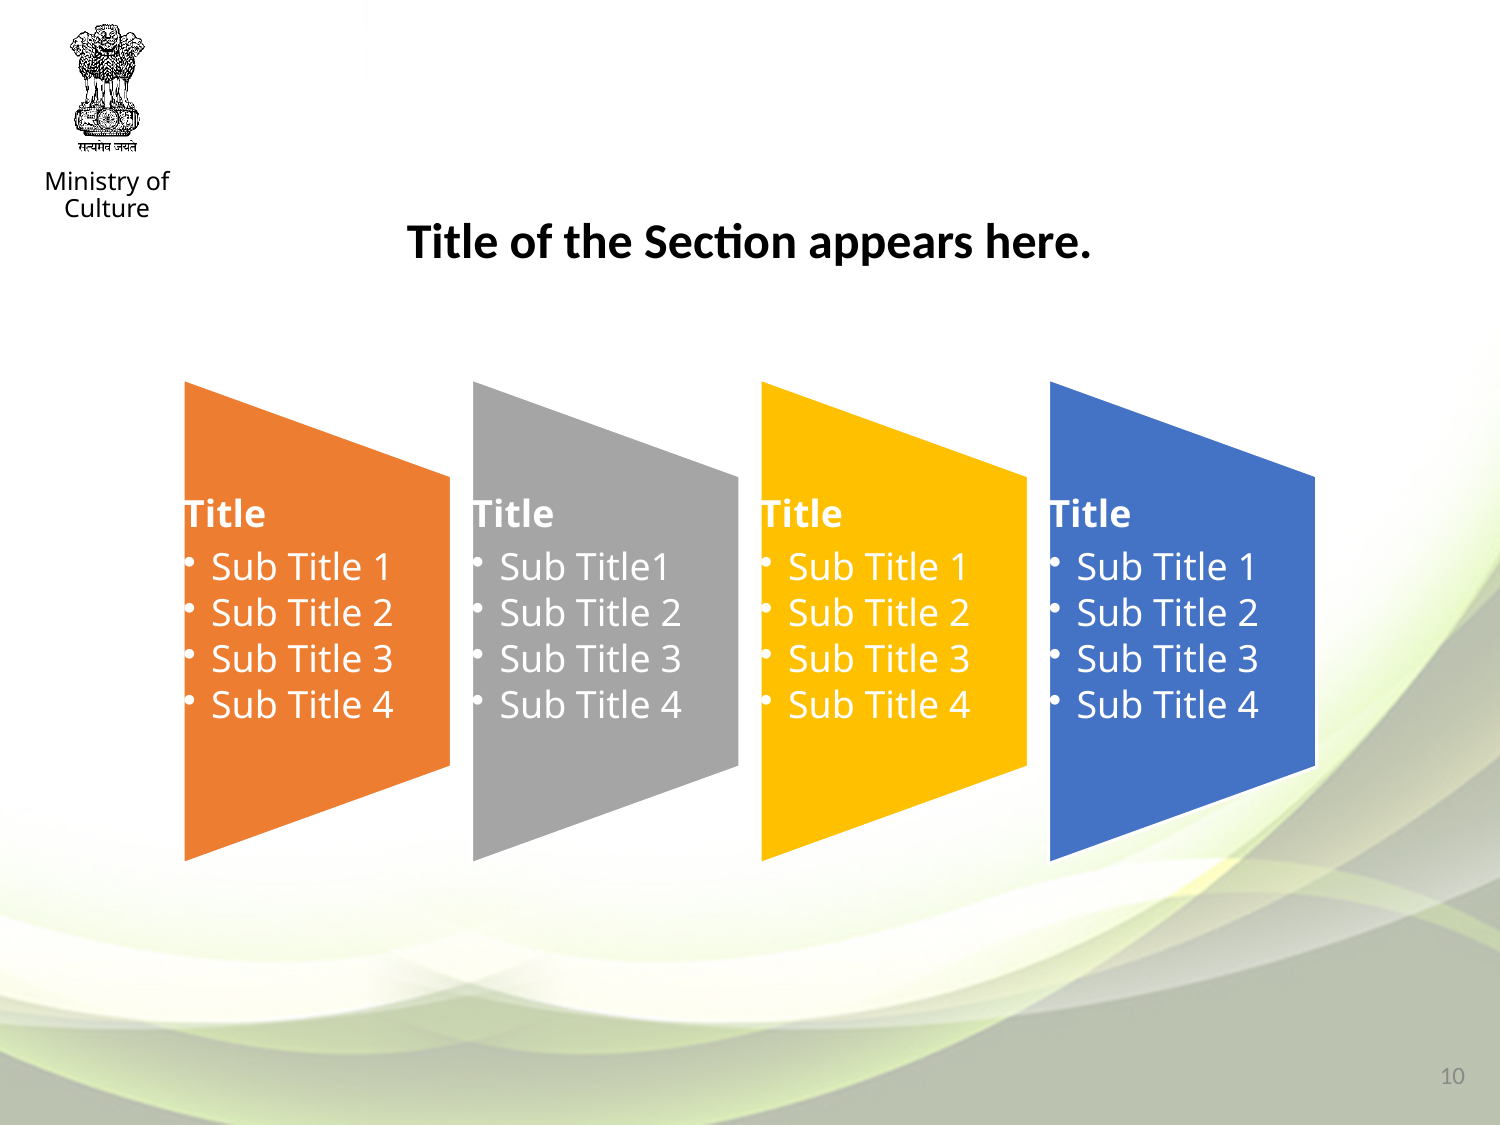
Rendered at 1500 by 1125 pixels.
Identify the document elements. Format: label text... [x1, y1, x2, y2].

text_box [182, 378, 1318, 864]
picture [65, 19, 149, 156]
slide_number 10 [1142, 1044, 1481, 1105]
list Ministry of Culture [0, 161, 219, 260]
list Title of the Section appears here. [265, 207, 1235, 327]
